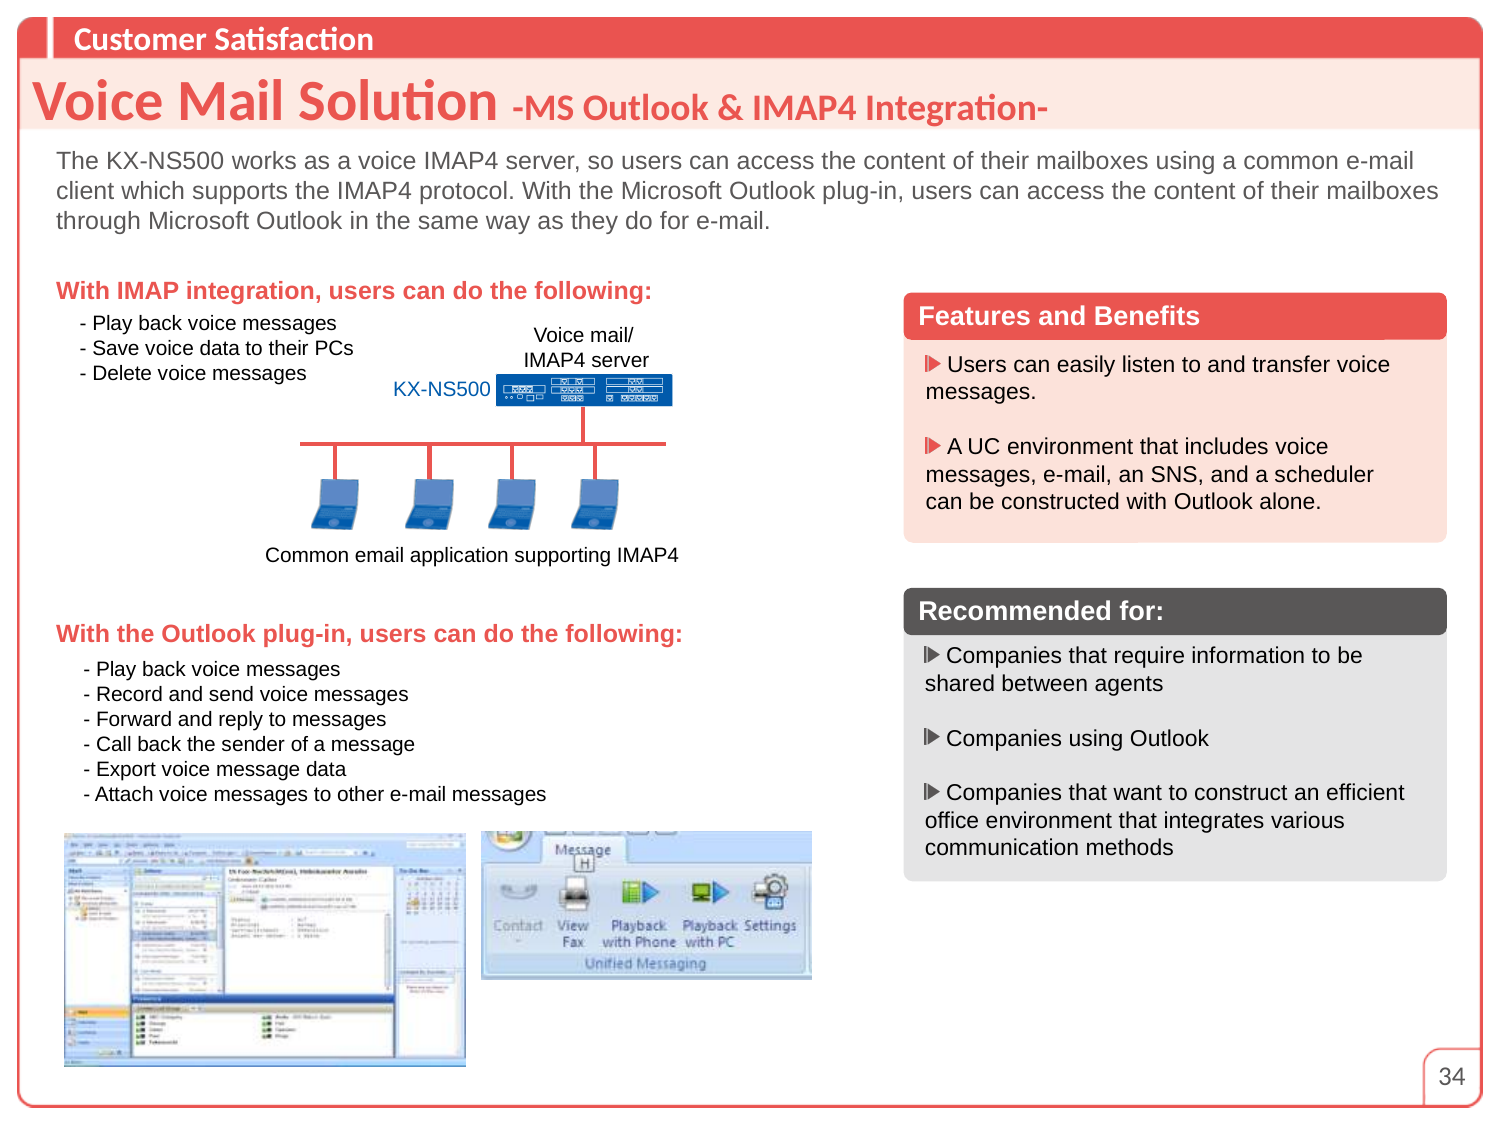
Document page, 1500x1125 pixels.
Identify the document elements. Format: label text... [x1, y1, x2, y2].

text_box With IMAP integration, users can do the following: [41, 267, 798, 312]
text_box Voice Mail Solution -MS Outlook & IMAP4 Integration- [18, 54, 1477, 140]
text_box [903, 290, 1448, 543]
text_box - Play back voice messages - Save voice data to their PCs - Delete voice messages [64, 312, 248, 393]
text_box With the Outlook plug-in, users can do the following: [41, 609, 725, 655]
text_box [903, 585, 1448, 882]
text_box 34 [1423, 1051, 1500, 1099]
text_box The KX-NS500 works as a voice IMAP4 server, so users can access the content of their mailboxes using a common e-mail client which supports the IMAP4 protocol. With the Microsoft Outlook plug-in, users can access the content of their mailboxes through Microsoft Outlook in the same way as they do for e-mail. [41, 137, 1459, 242]
picture [17, 17, 1483, 1108]
text_box - Play back voice messages - Record and send voice messages - Forward and reply to messages - Call back the sender of a message - Export voice message data - Attach voice messages to other e-mail messages [62, 648, 719, 813]
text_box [247, 314, 703, 575]
